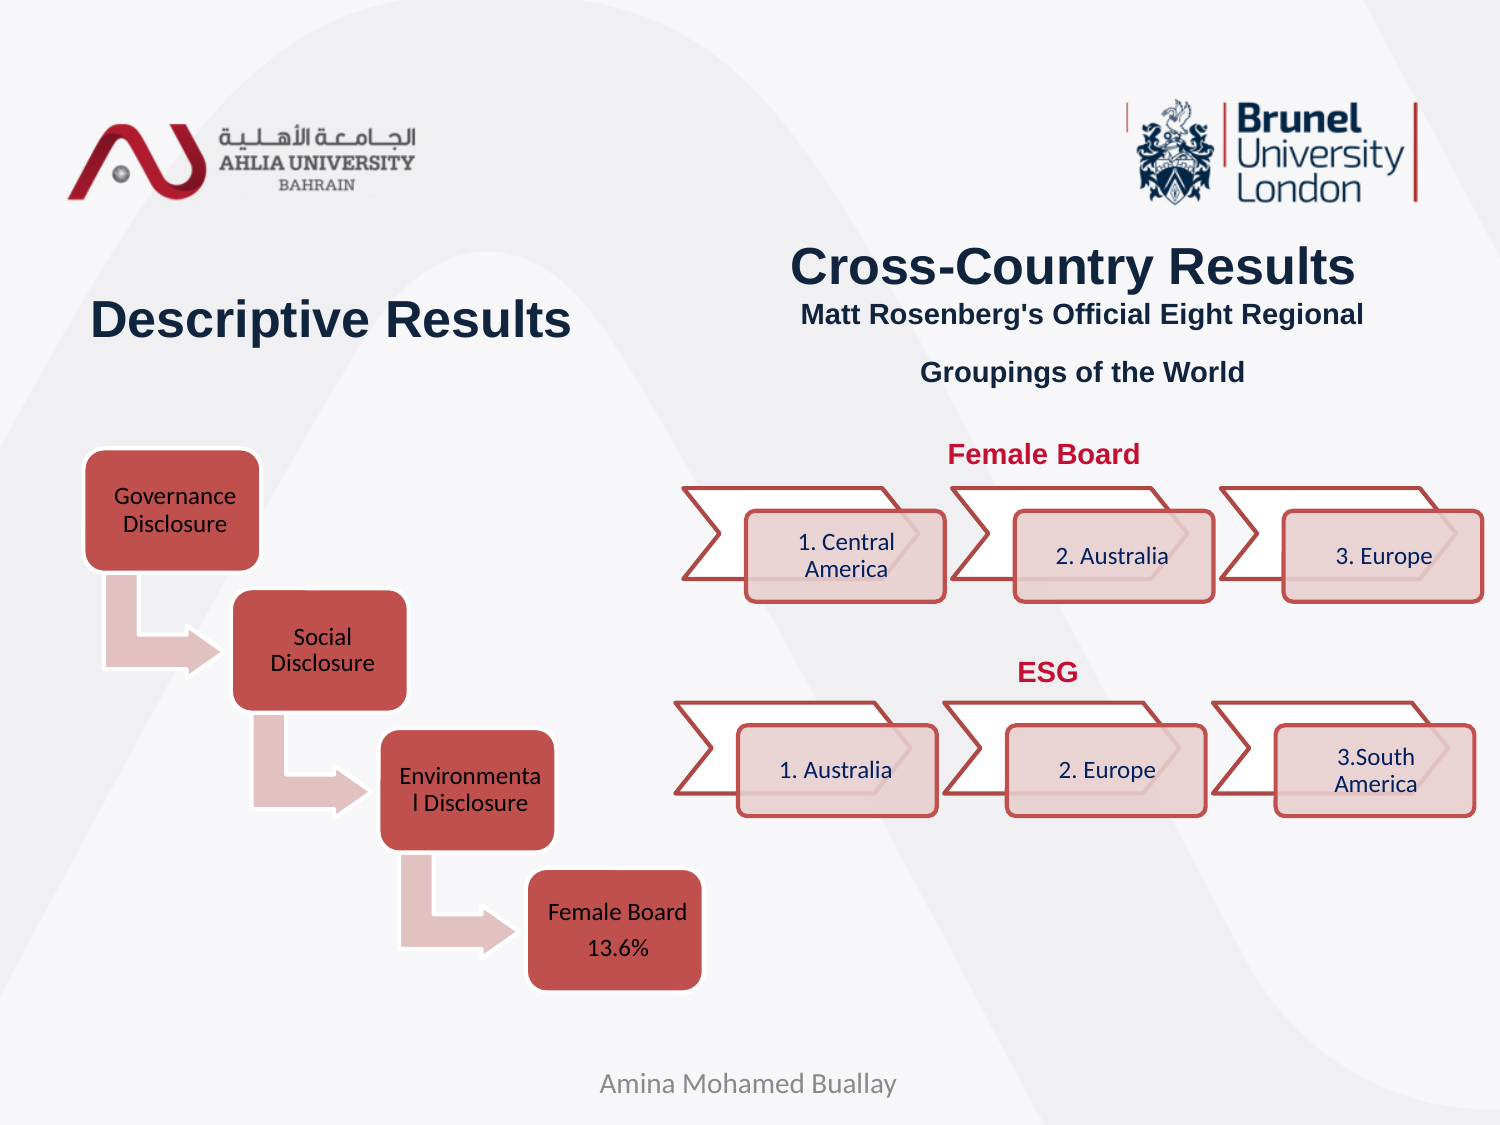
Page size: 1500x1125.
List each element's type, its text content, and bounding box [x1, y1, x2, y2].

text_box Amina Mohamed Buallay [584, 1056, 919, 1107]
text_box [82, 383, 705, 1058]
title Descriptive Results [74, 244, 609, 388]
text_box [674, 614, 1475, 905]
text_box Cross-Country Results Matt Rosenberg's Official Eight Regional Groupings of the World‎ [775, 241, 1390, 384]
picture [0, 0, 1500, 1125]
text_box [682, 399, 1483, 690]
